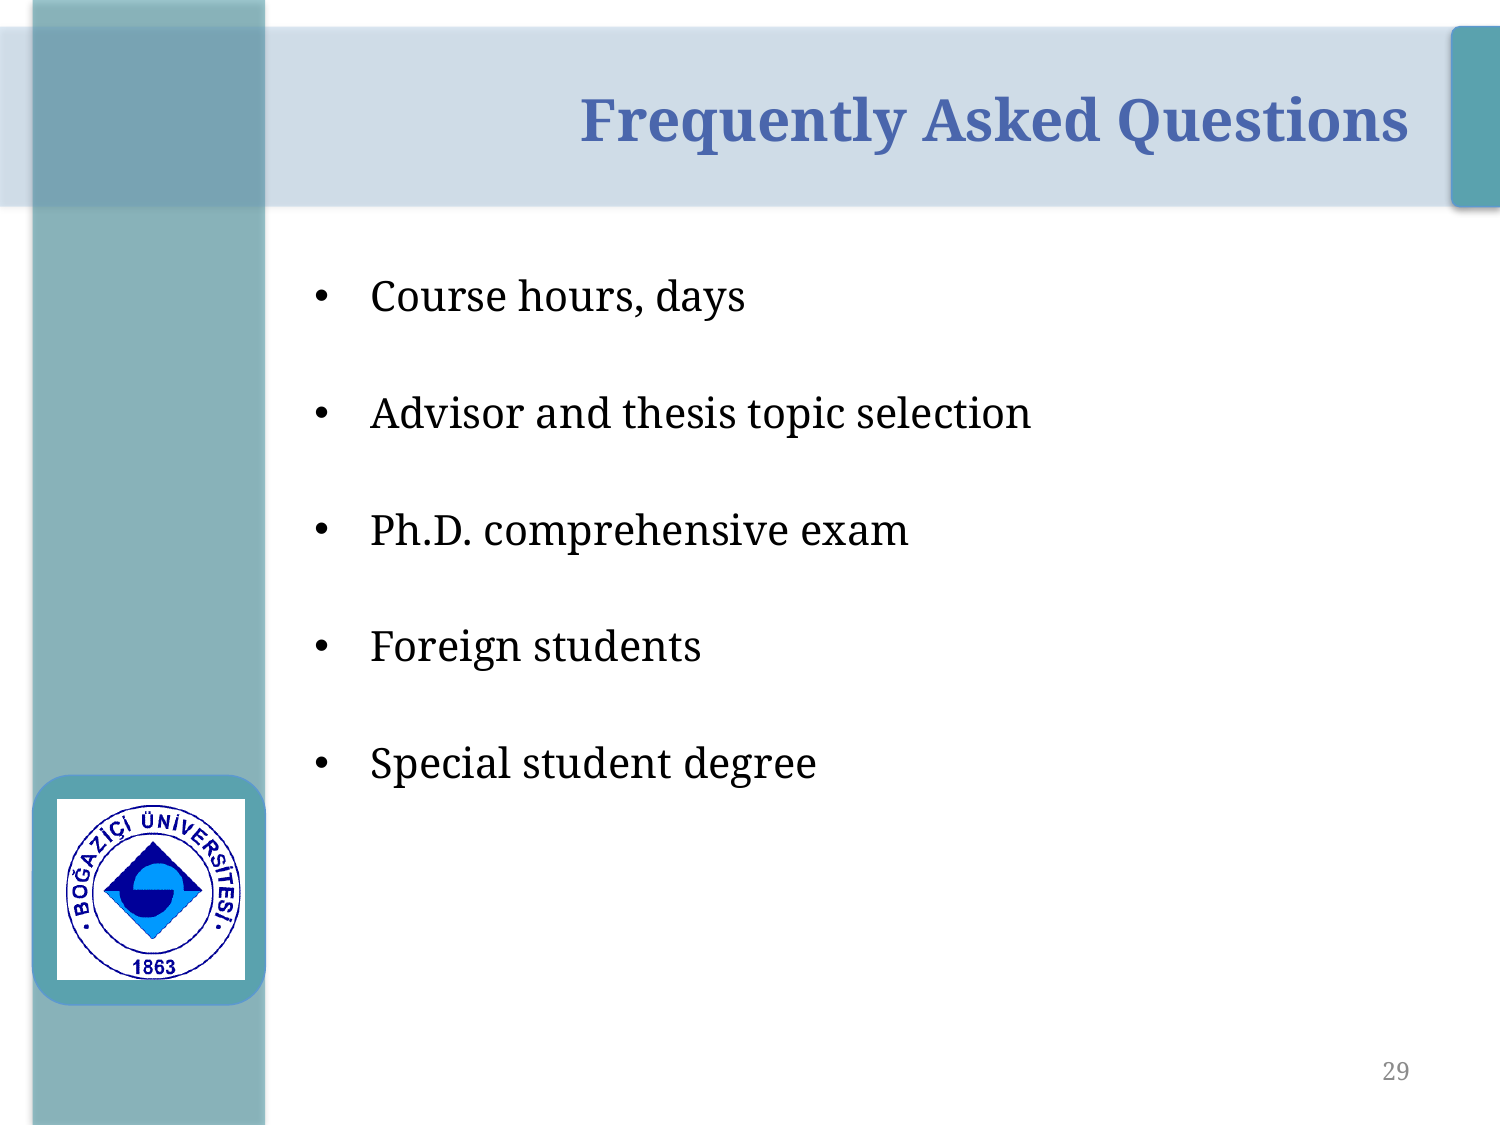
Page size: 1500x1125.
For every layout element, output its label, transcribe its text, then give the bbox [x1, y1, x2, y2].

title Frequently Asked Questions [299, 45, 1425, 192]
slide_number 29 [1152, 1042, 1425, 1103]
list Course hours, days Advisor and thesis topic selection Ph.D. comprehensive exam Foreign students Special student degree [299, 262, 1425, 1005]
picture [57, 799, 245, 980]
